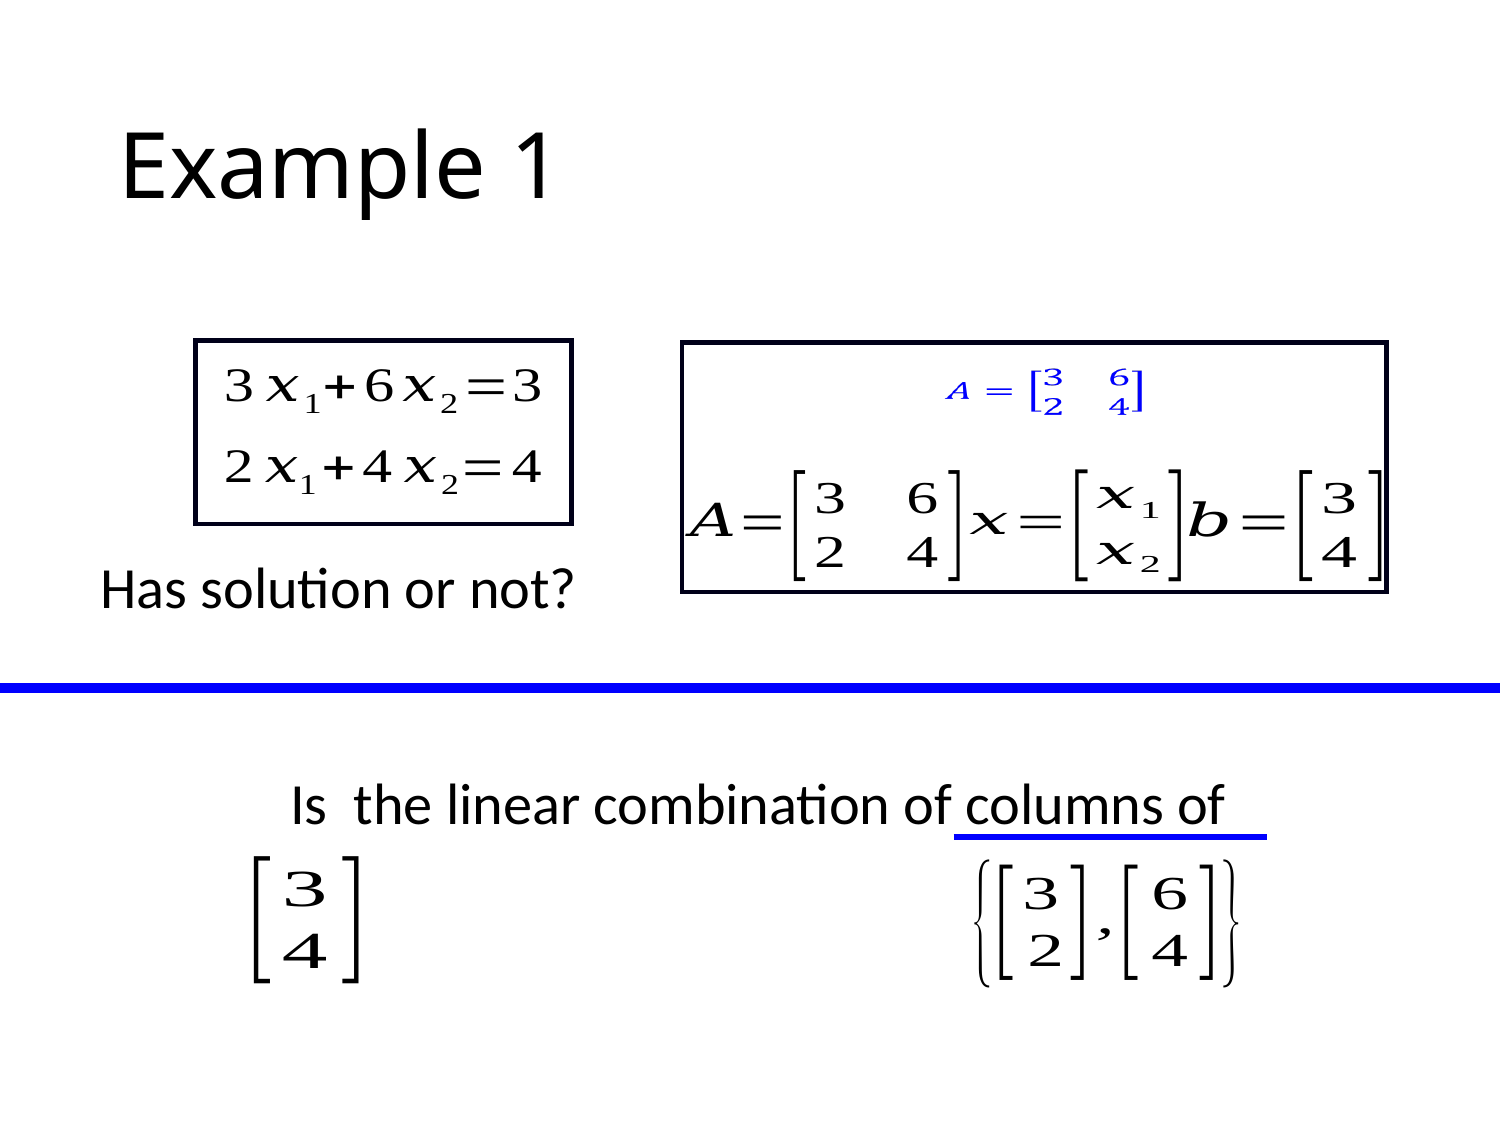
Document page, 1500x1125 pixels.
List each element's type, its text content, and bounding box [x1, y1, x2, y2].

picture [926, 361, 1164, 419]
text_box [681, 342, 1387, 593]
text_box [194, 340, 572, 525]
text_box Has solution or not? [39, 542, 639, 628]
title Example 1 [103, 59, 1397, 278]
